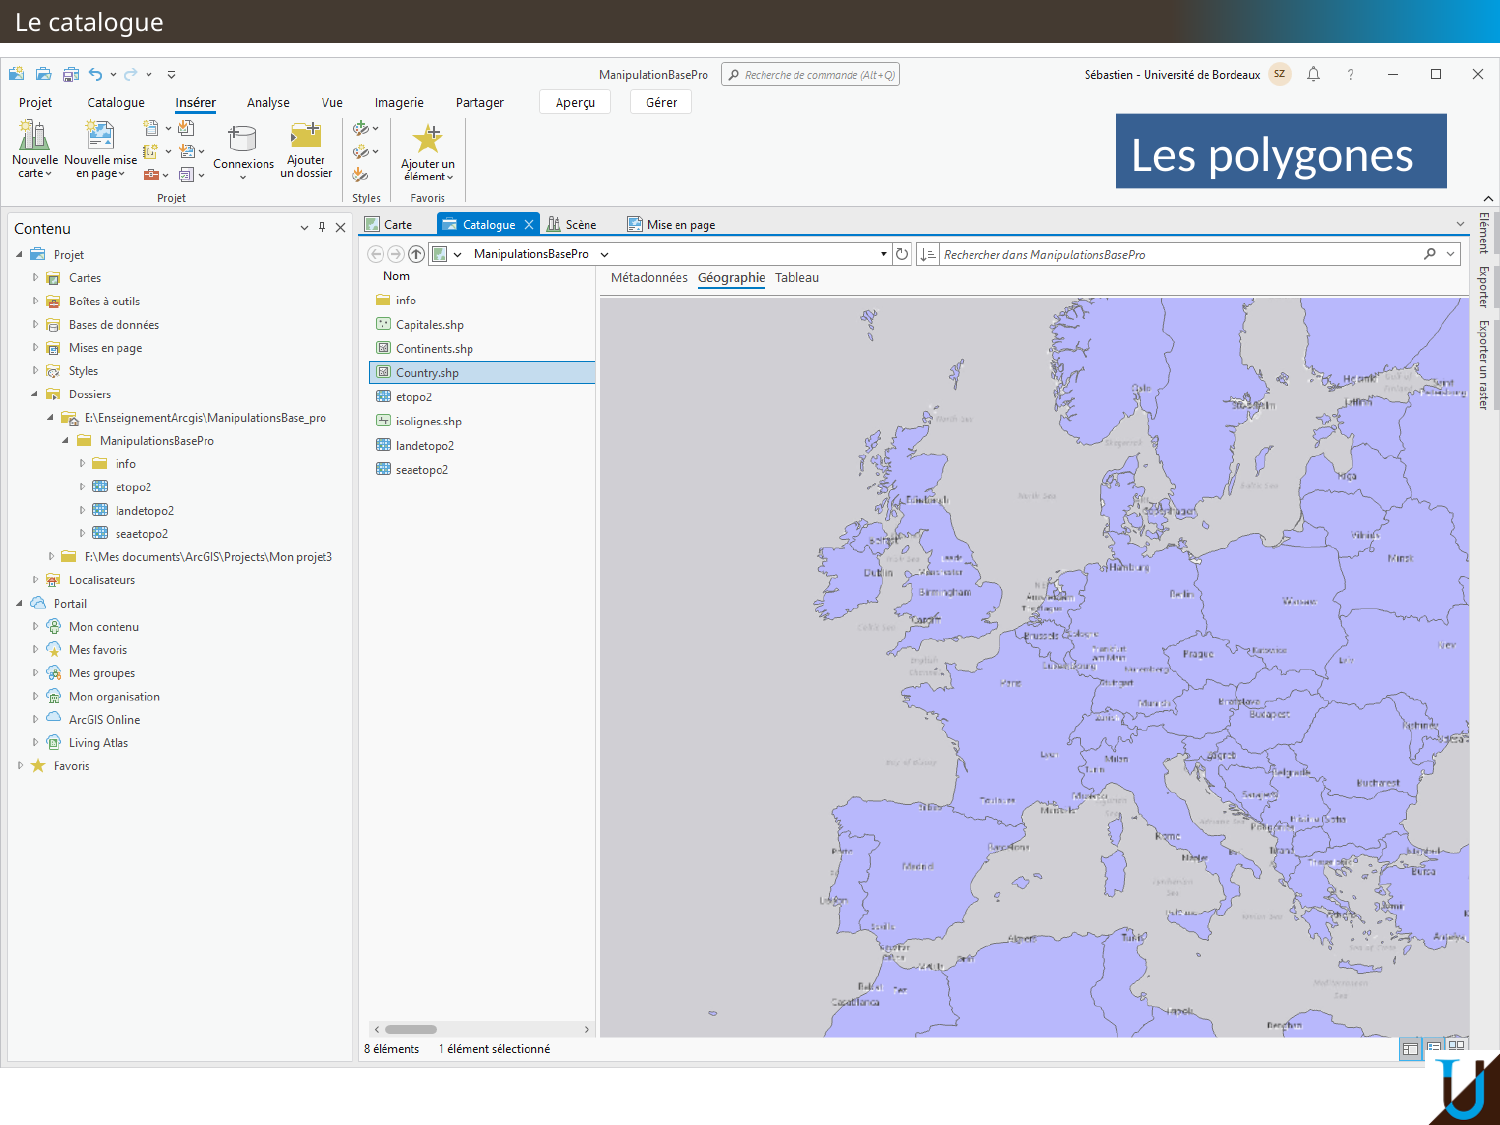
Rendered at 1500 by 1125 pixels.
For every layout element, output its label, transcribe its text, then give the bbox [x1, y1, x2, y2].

text_box Le catalogue [0, 0, 1500, 43]
picture [0, 57, 1500, 1125]
